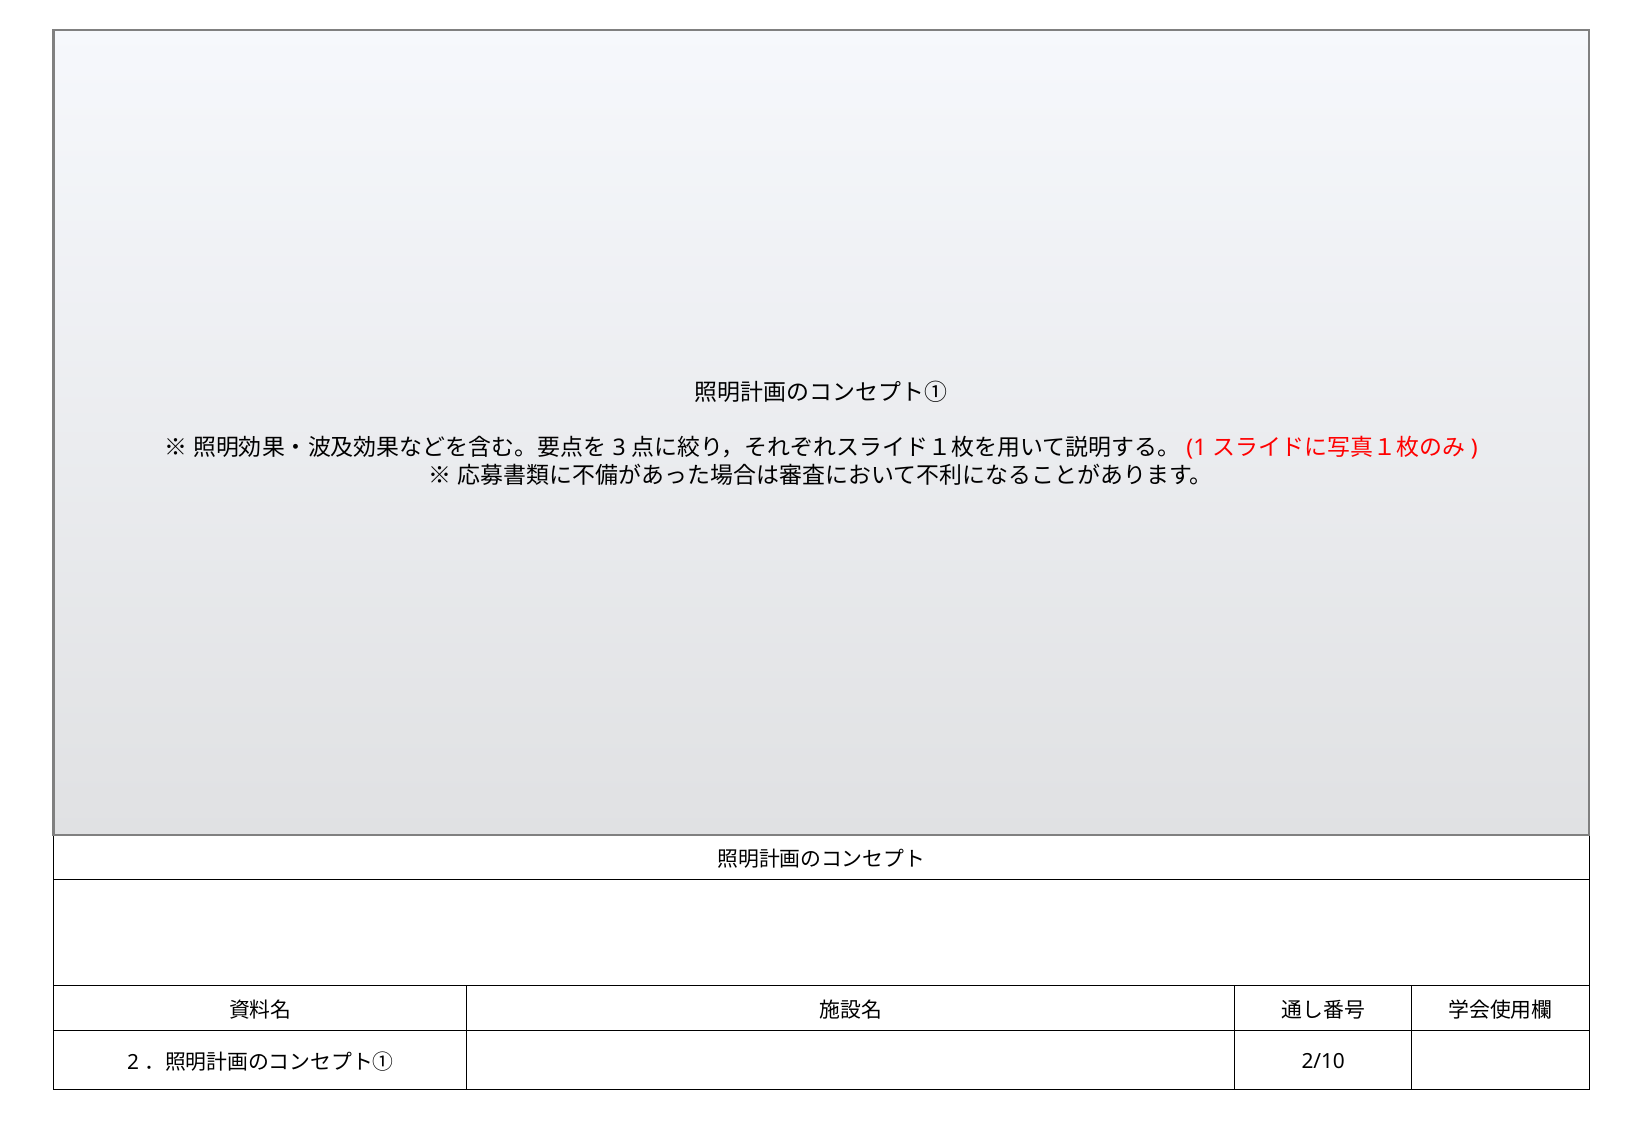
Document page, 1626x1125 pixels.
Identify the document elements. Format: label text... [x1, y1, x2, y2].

table_cell 施設名 [467, 986, 1234, 1030]
table_cell [1412, 1031, 1589, 1089]
table_cell 2/10 [1235, 1031, 1411, 1089]
text_box 照明計画のコンセプト① ※照明効果・波及効果などを含む。要点を3点に絞り，それぞれスライド１枚を用いて説明する。(1スライドに写真１枚のみ) ※応募書類に不備があった場合は審査において不利になることがあります。 [52, 29, 1590, 836]
table_cell 資料名 [54, 986, 466, 1030]
table_cell 通し番号 [1235, 986, 1411, 1030]
table_cell 2．照明計画のコンセプト① [54, 1031, 466, 1089]
table_cell [54, 880, 1589, 985]
table_cell 照明計画のコンセプト [54, 836, 1589, 879]
table_cell 学会使用欄 [1412, 986, 1589, 1030]
table_cell [467, 1031, 1234, 1089]
